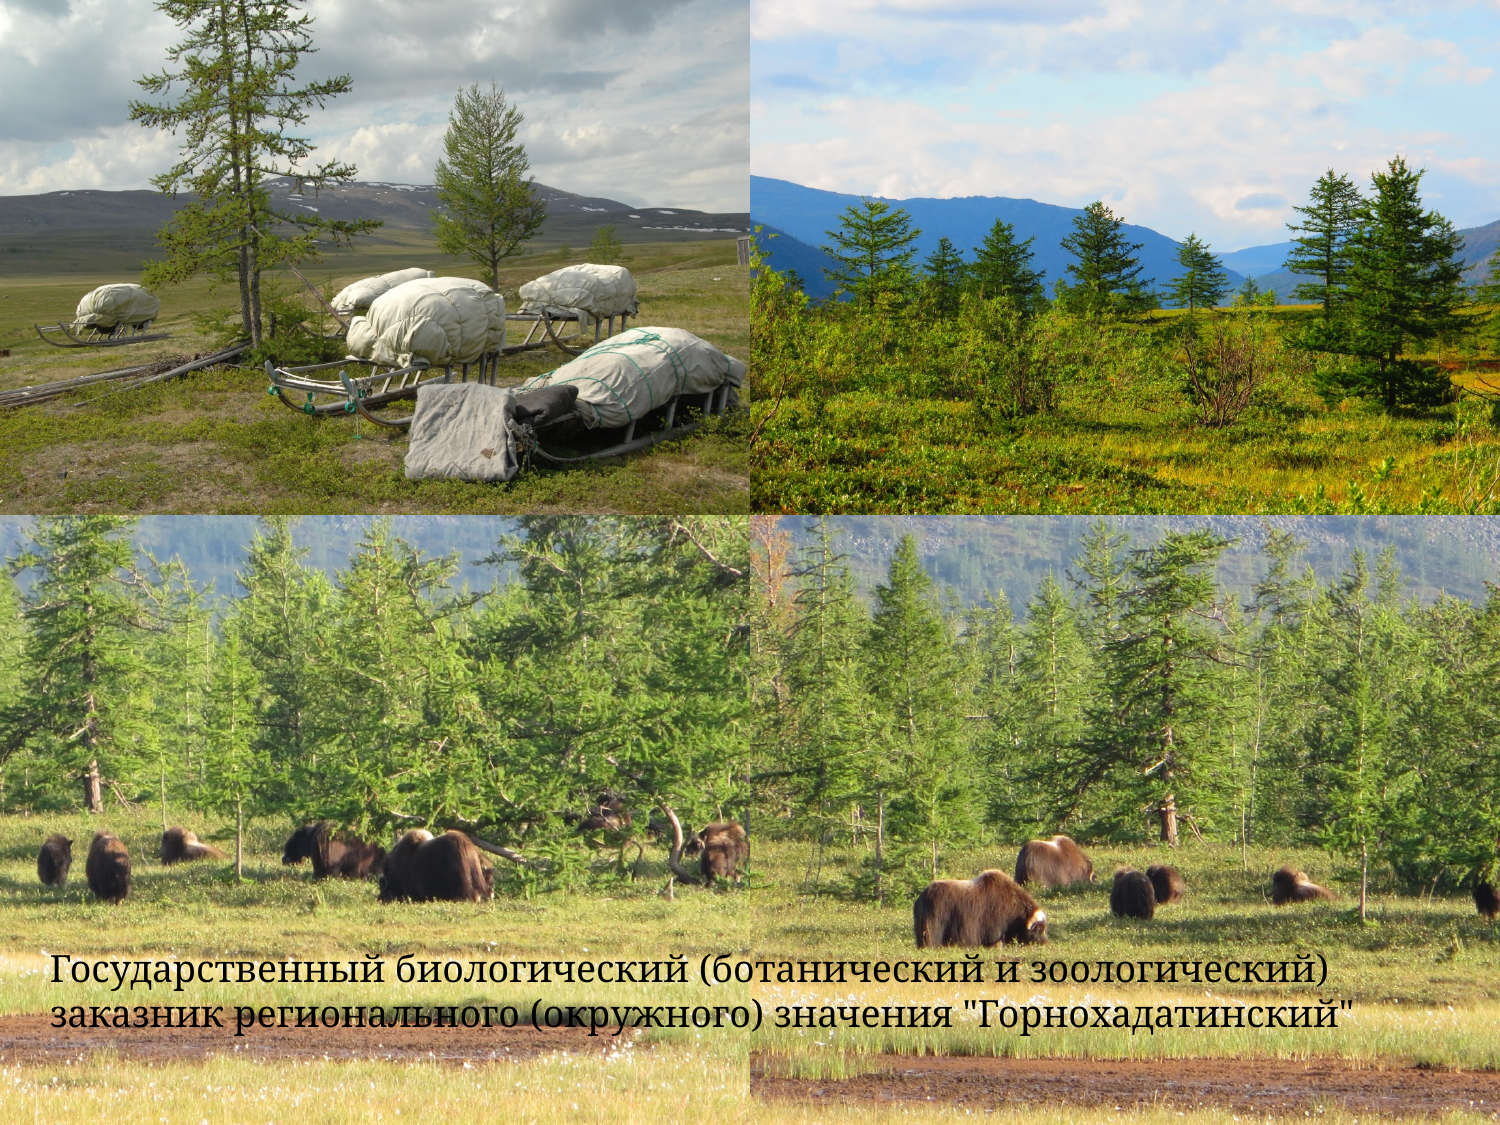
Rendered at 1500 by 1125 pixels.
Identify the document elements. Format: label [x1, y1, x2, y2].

picture [0, 0, 1500, 1125]
list [0, 0, 749, 515]
